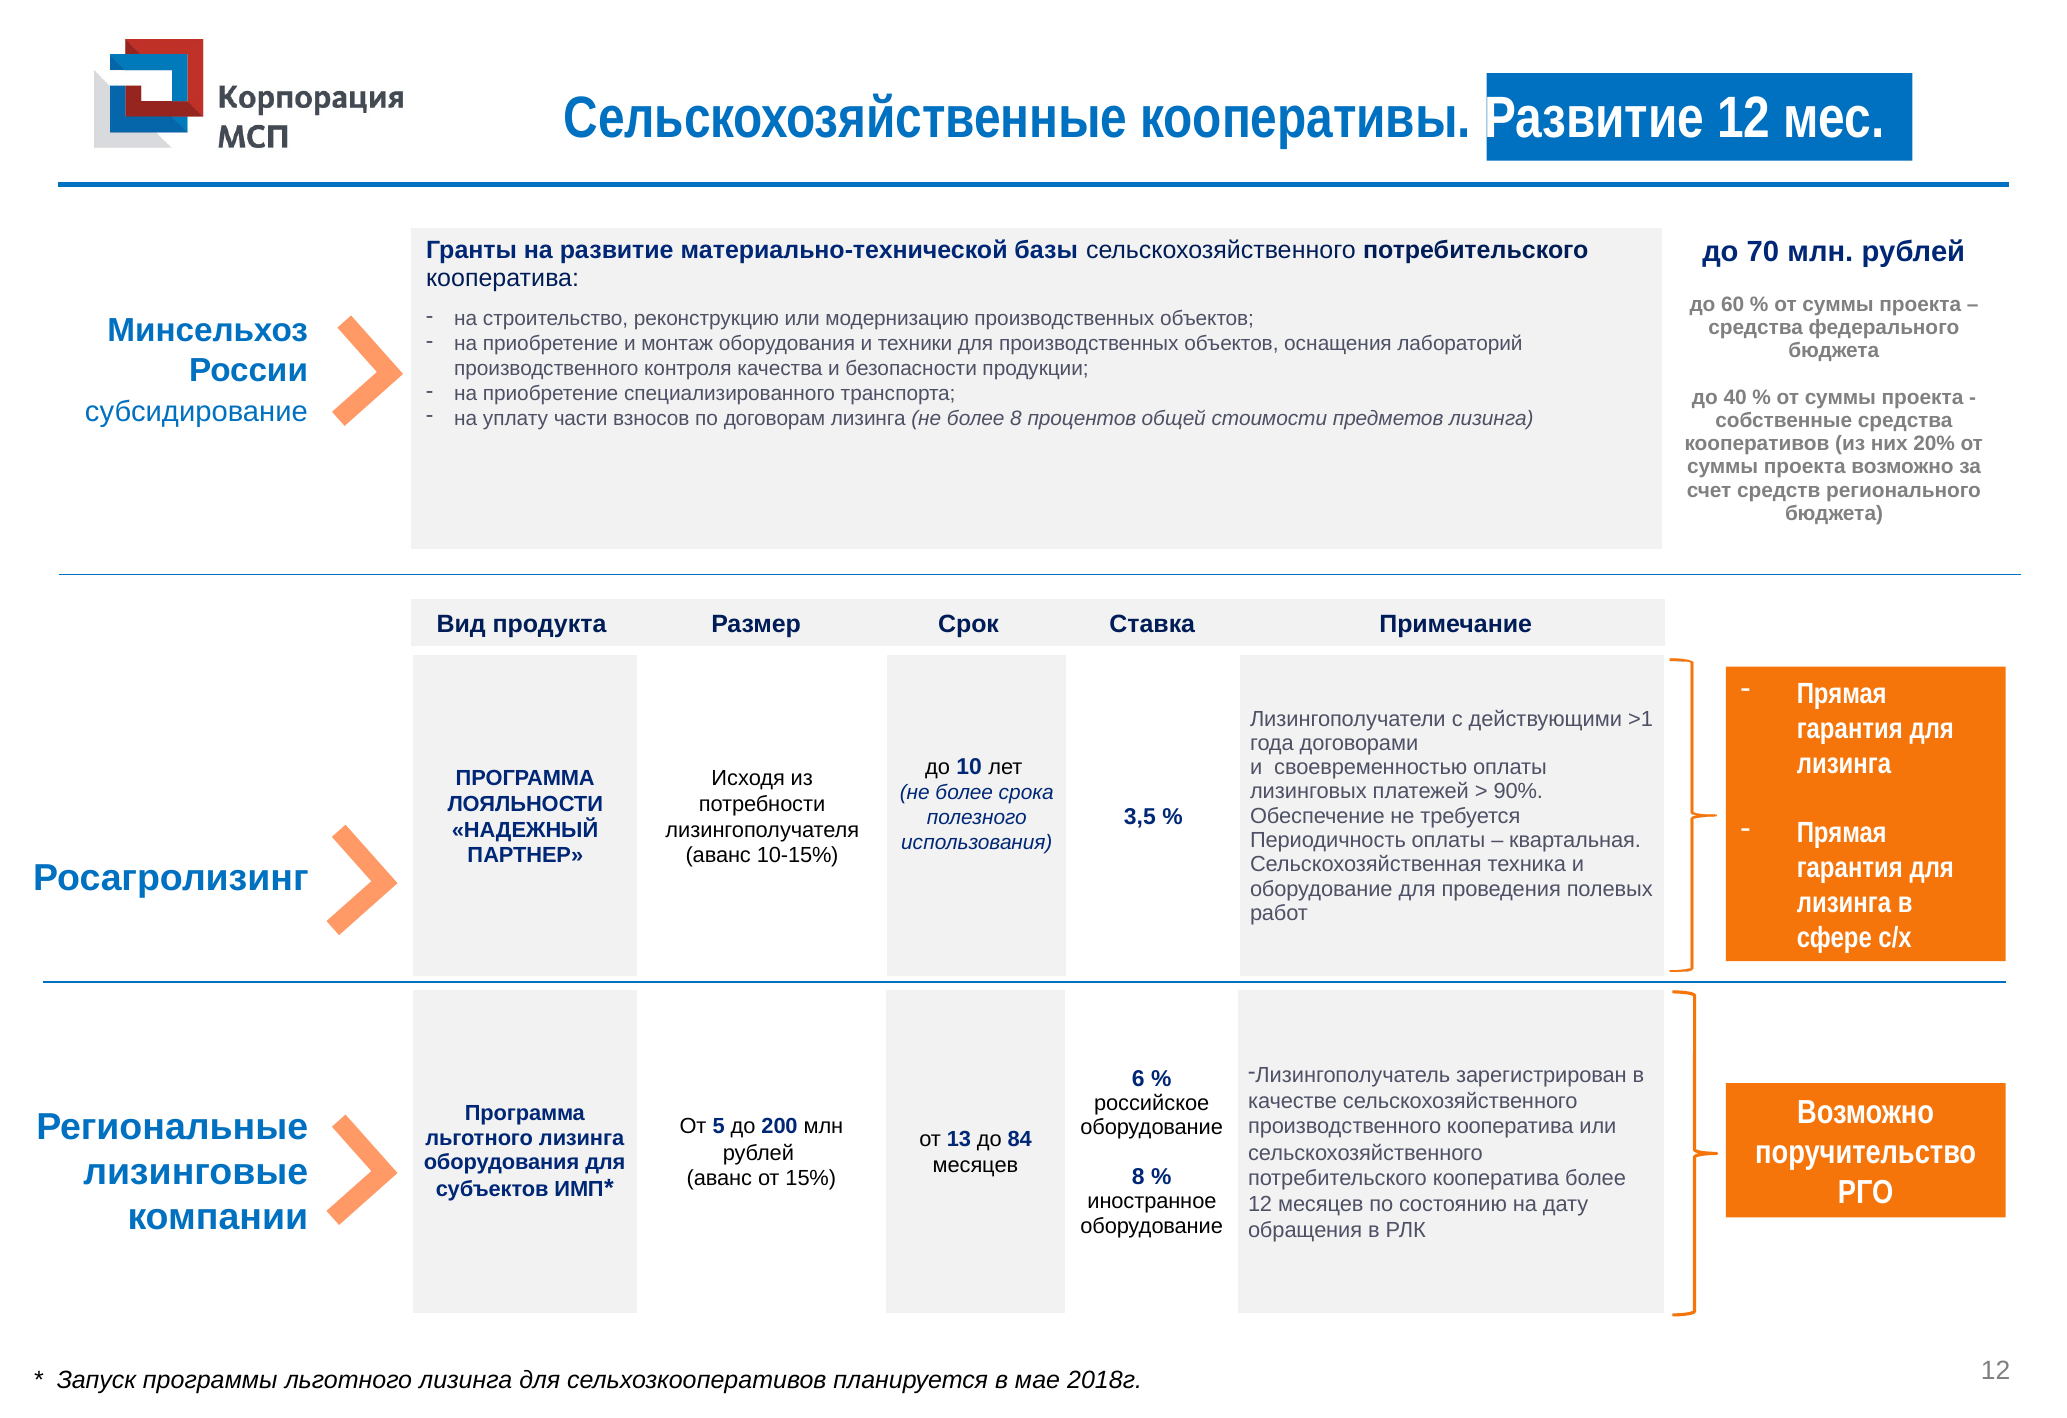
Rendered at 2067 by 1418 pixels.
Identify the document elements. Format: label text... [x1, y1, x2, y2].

table_header Срок [880, 599, 1057, 646]
table_header Гранты на развитие материально-технической базы сельскохозяйственного потребительского кооператива: на строительство, реконструкцию или модернизацию производственных объектов; на приобретение и монтаж оборудования и техники для производственных объектов, оснащения лабораторий производственного контроля качества и безопасности продукции; на приобретение специализированного транспорта; на уплату части взносов по договорам лизинга (не более 8 процентов общей стоимости предметов лизинга) [411, 228, 1662, 549]
table_header Лизингополучатели с действующими >1 года договорами и своевременностью оплаты лизинговых платежей > 90%. Обеспечение не требуется Периодичность оплаты – квартальная. Сельскохозяйственная техника и оборудование для проведения полевых работ [1240, 655, 1664, 976]
text_box [324, 822, 400, 938]
picture [57, 11, 425, 179]
table_header Программа льготного лизинга оборудования для субъектов ИМП* [413, 993, 637, 1313]
text_box Возможно поручительство РГО [1725, 1083, 2006, 1218]
table_header От 5 до 200 млн рублей (аванс от 15%) [641, 993, 882, 1313]
picture [1669, 658, 1717, 972]
table_header Исходя из потребности лизингополучателя (аванс 10-15%) [641, 655, 883, 976]
text_box [1672, 993, 1718, 1316]
text_box Региональные лизинговые компании [0, 1095, 325, 1245]
table_header до 70 млн. рублей до 60 % от суммы проекта – средства федерального бюджета до 40 % от суммы проекта - собственные средства кооперативов (из них 20% от суммы проекта возможно за счет средств регионального бюджета) [1662, 228, 2006, 549]
text_box [325, 1112, 400, 1228]
text_box * Запуск программы льготного лизинга для сельхозкооперативов планируется в мае 2018г. [18, 1355, 1433, 1401]
table_header ПРОГРАММА ЛОЯЛЬНОСТИ «НАДЕЖНЫЙ ПАРТНЕР» [413, 655, 637, 976]
title Сельскохозяйственные кооперативы. Развитие 12 мес. [548, 57, 2067, 173]
table_header Размер [632, 599, 880, 646]
text_box Росагролизинг [0, 800, 326, 951]
table_header Ставка [1057, 599, 1247, 646]
table_header до 10 лет (не более срока полезного использования) [887, 655, 1066, 976]
text_box Прямая гарантия для лизинга Прямая гарантия для лизинга в сфере с/х [1725, 666, 2006, 962]
table_header 6 % российское оборудование 8 % иностранное оборудование [1069, 993, 1236, 1313]
table_header Лизингополучатель зарегистрирован в качестве сельскохозяйственного производственного кооператива или сельскохозяйственного потребительского кооператива более 12 месяцев по состоянию на дату обращения в РЛК [1238, 993, 1664, 1313]
table_header Вид продукта [411, 599, 632, 646]
table_header Примечание [1247, 599, 1665, 646]
text_box Минсельхоз России субсидирование [30, 292, 325, 443]
table_header от 13 до 84 месяцев [886, 993, 1065, 1313]
table_header 3,5 % [1070, 655, 1238, 976]
